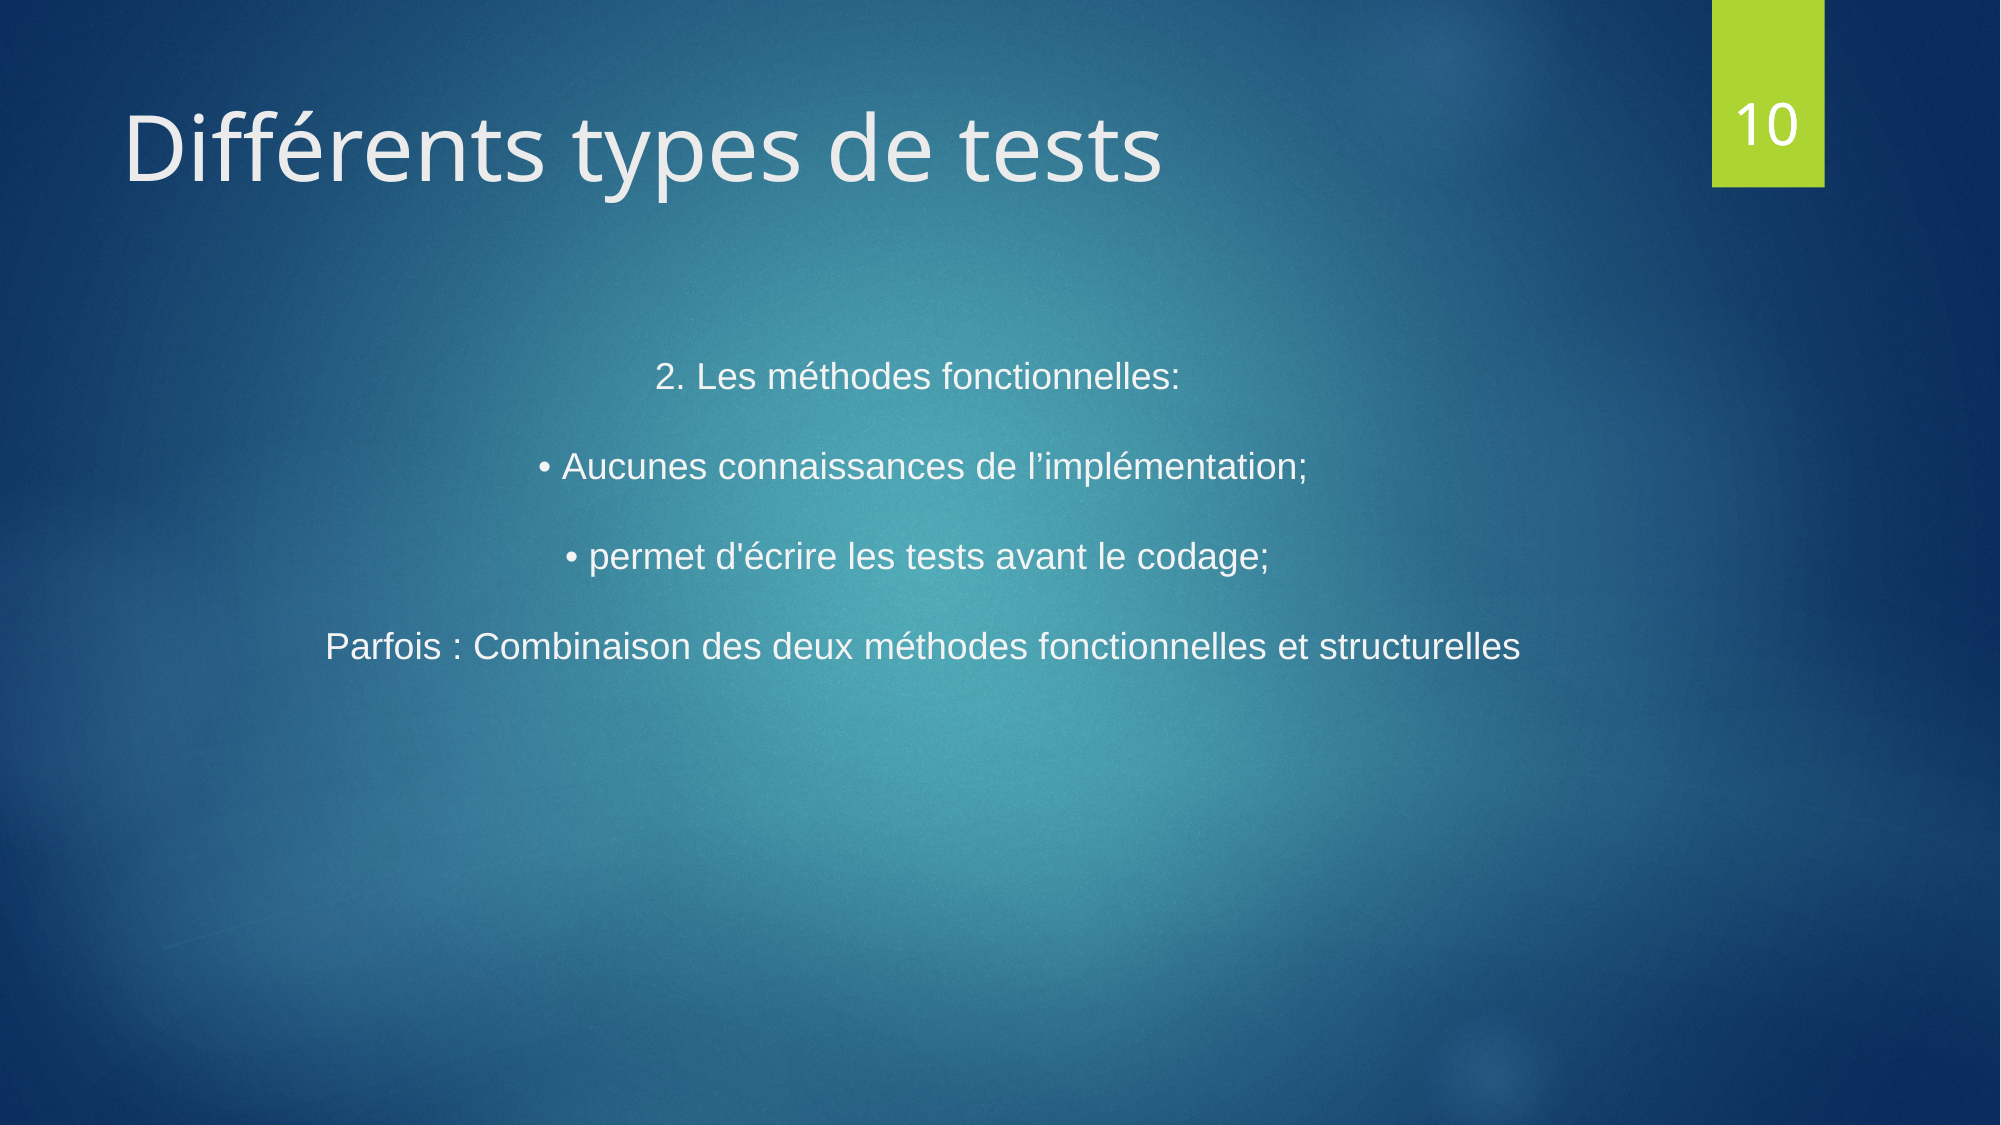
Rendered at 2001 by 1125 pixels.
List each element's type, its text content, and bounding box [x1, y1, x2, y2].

title Différents types de tests [106, 74, 1649, 304]
text_box [601, 144, 1727, 276]
picture [0, 0, 2001, 1125]
list 2. Les méthodes fonctionnelles: • Aucunes connaissances de l’implémentation; • permet d'écrire les tests avant le codage; Parfois : Combinaison des deux méthodes fonctionnelles et structurelles [181, 336, 1649, 1025]
slide_number 10 [1698, 48, 1836, 175]
